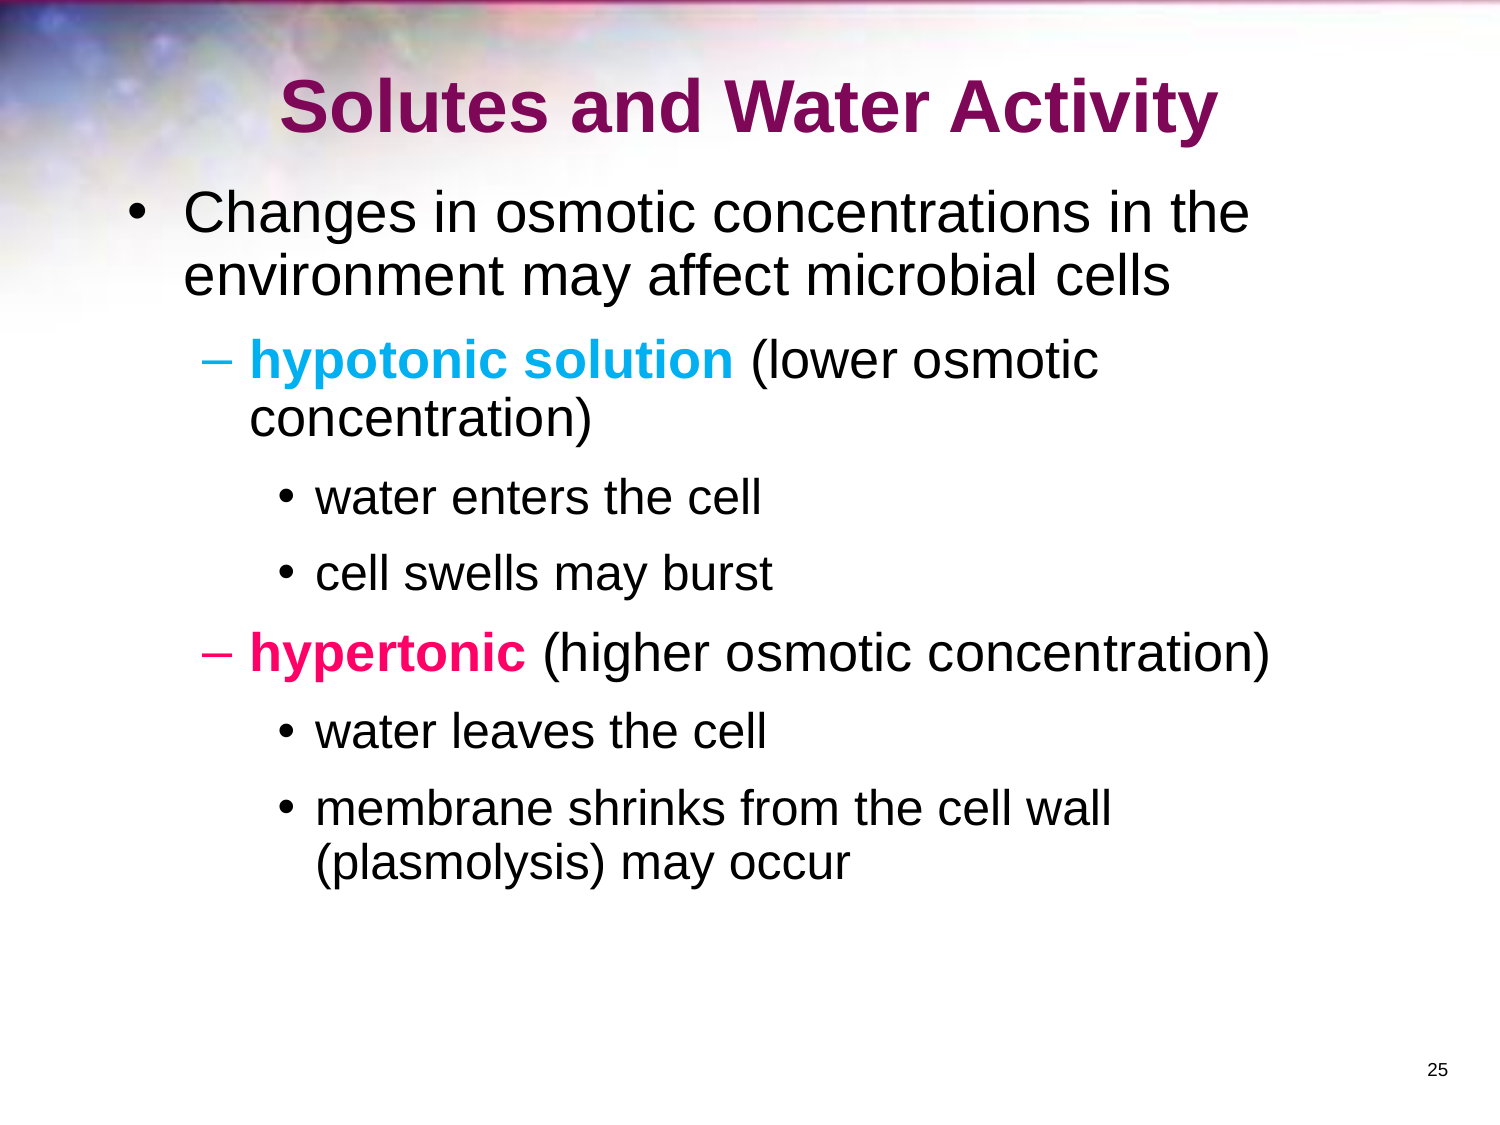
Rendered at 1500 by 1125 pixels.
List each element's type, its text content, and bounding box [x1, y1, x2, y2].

picture [0, 0, 1500, 413]
title Solutes and Water Activity [112, 50, 1388, 163]
text_box ‹#› [1412, 1050, 1500, 1100]
list Changes in osmotic concentrations in the environment may affect microbial cells hypotonic solution (lower osmotic concentration) water enters the cell cell swells may burst hypertonic (higher osmotic concentration) water leaves the cell membrane shrinks from the cell wall (plasmolysis) may occur [112, 174, 1388, 1000]
